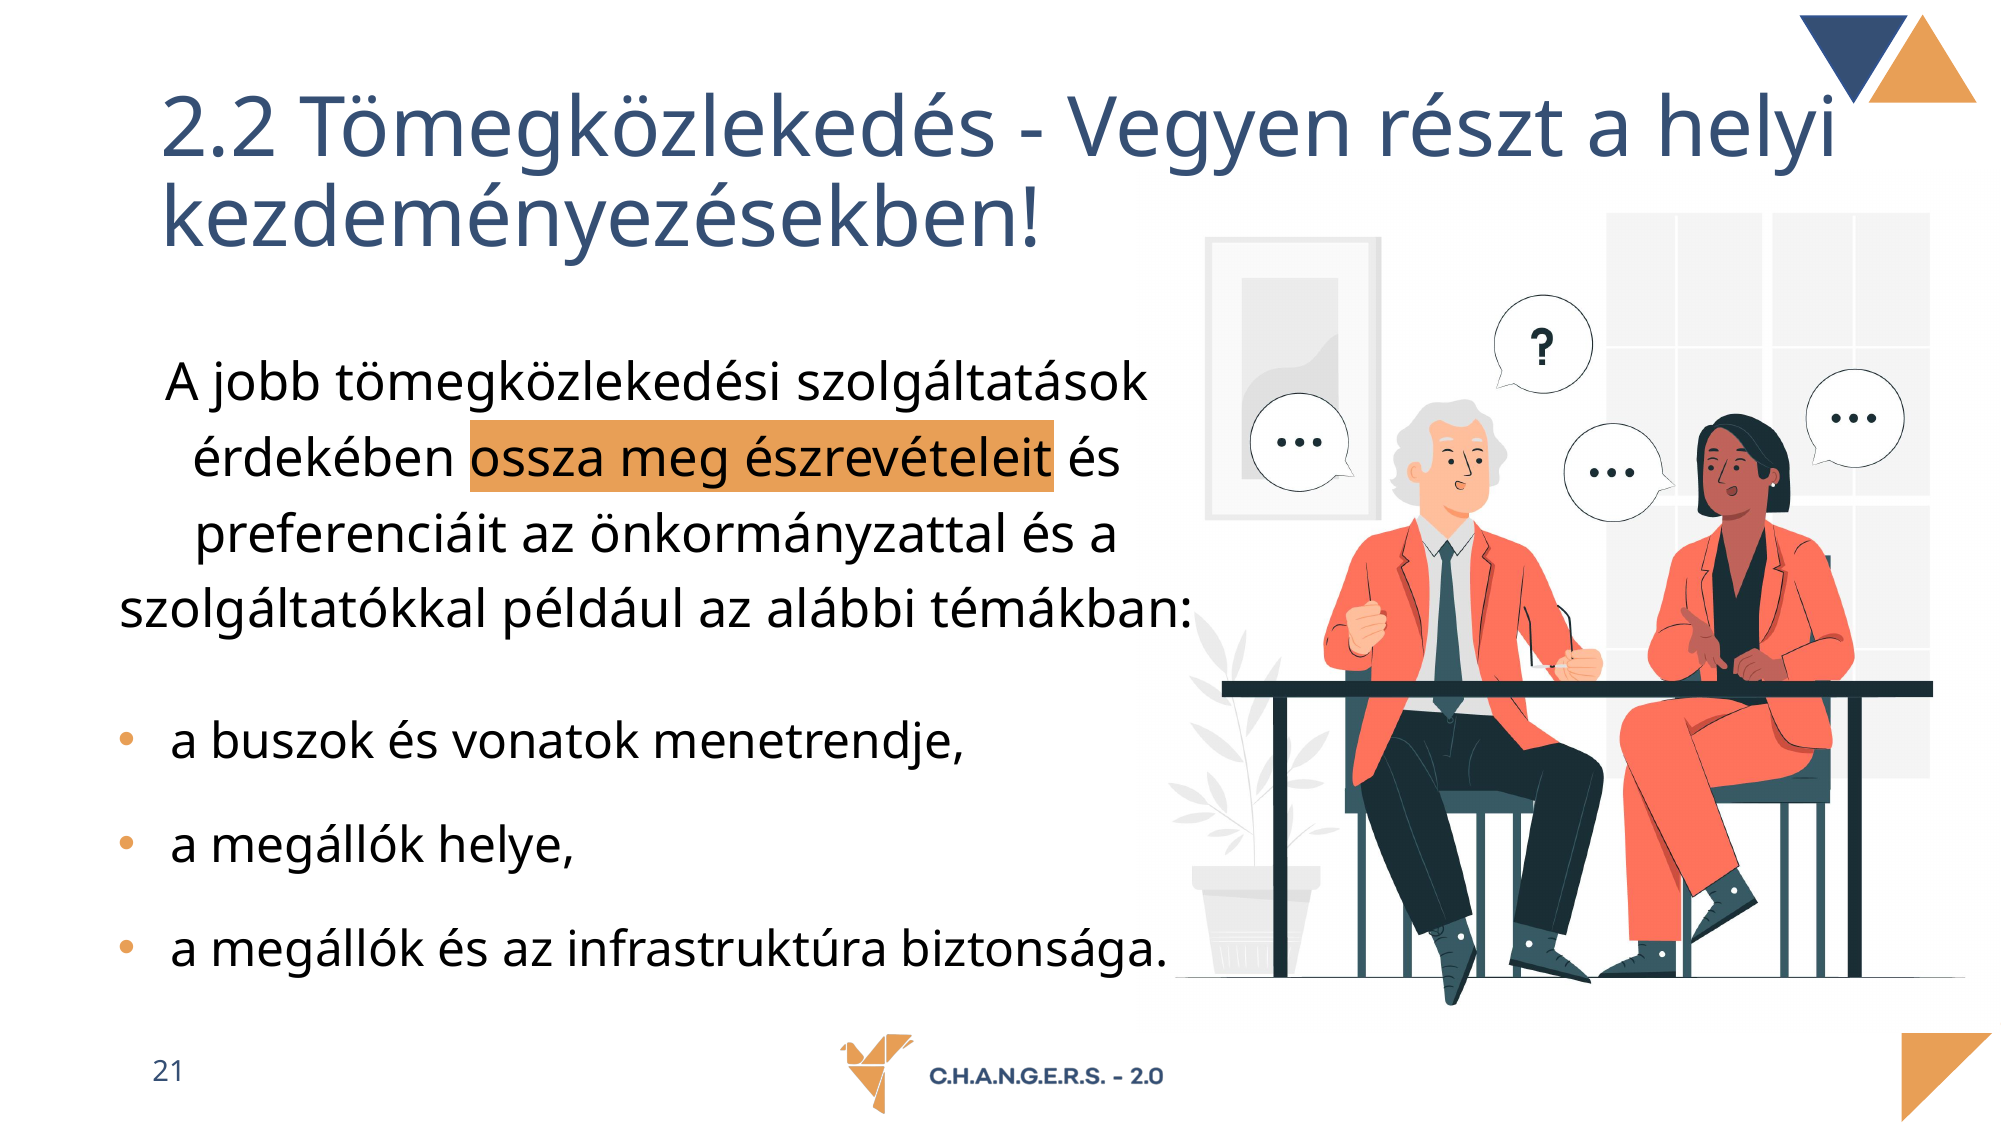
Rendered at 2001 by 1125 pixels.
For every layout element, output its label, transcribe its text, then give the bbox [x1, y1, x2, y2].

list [1136, 169, 2000, 1033]
list A jobb tömegközlekedési szolgáltatások érdekében ossza meg észrevételeit és preferenciáit az önkormányzattal és a szolgáltatókkal például az alábbi témákban: a buszok és vonatok menetrendje, a megállók helye, a megállók és az infrastruktúra biztonsága. [102, 263, 1212, 1059]
picture [814, 1059, 1186, 1125]
title 2.2 Tömegközlekedés - Vegyen részt a helyi kezdeményezésekben! [145, 66, 1871, 263]
